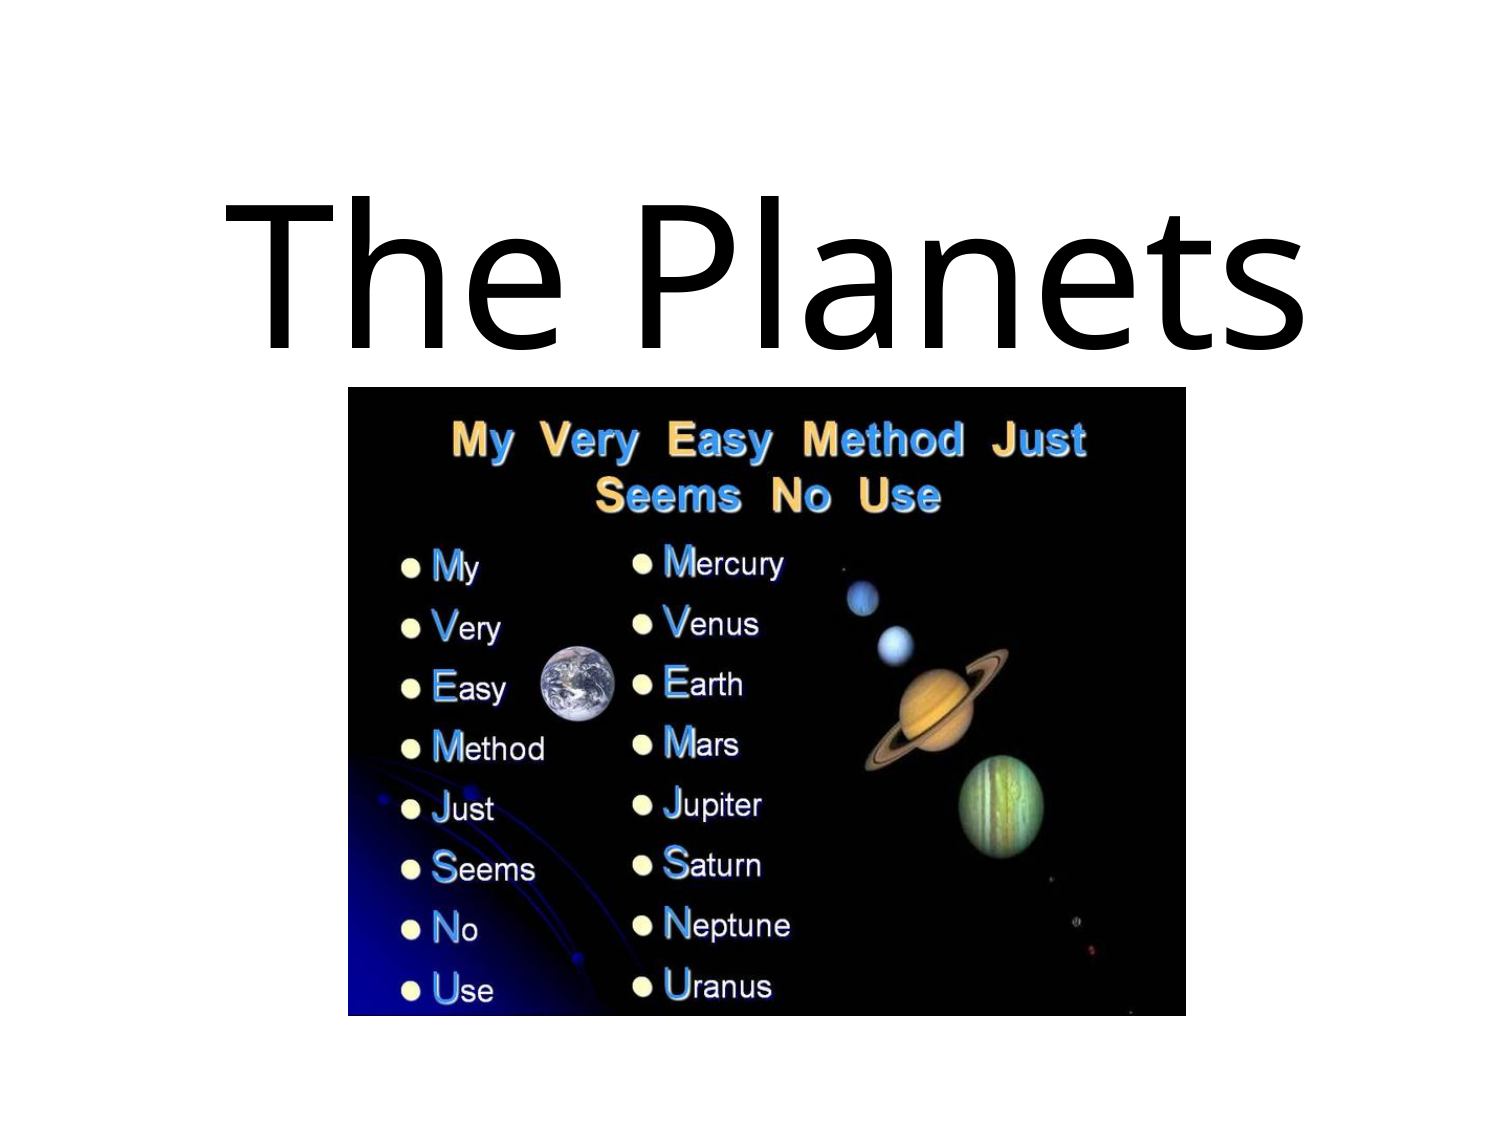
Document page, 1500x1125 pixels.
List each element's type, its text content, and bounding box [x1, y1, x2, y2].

picture [347, 387, 1186, 1016]
title The Planets [112, 37, 1425, 500]
